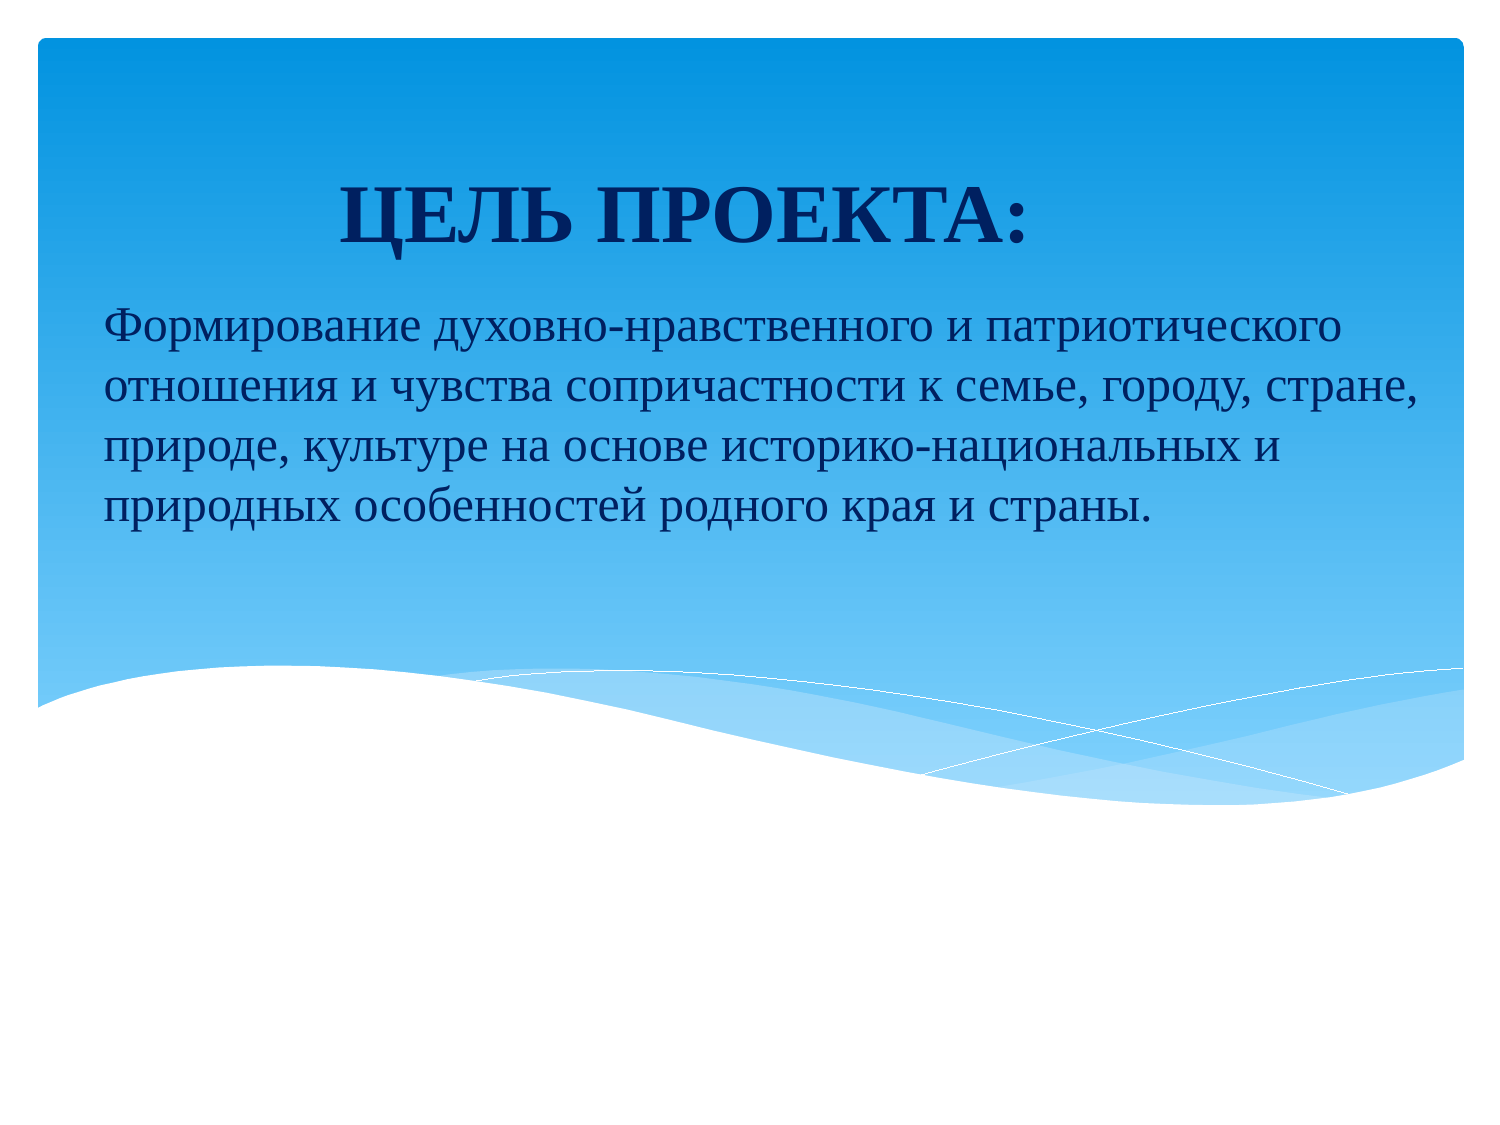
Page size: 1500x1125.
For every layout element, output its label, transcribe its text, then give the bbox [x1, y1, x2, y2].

title Формирование духовно-нравственного и патриотического отношения и чувства сопричастности к семье, городу, стране, природе, культуре на основе историко-национальных и природных особенностей родного края и страны. [88, 284, 1447, 705]
list ЦЕЛЬ ПРОЕКТА: [324, 90, 1117, 268]
